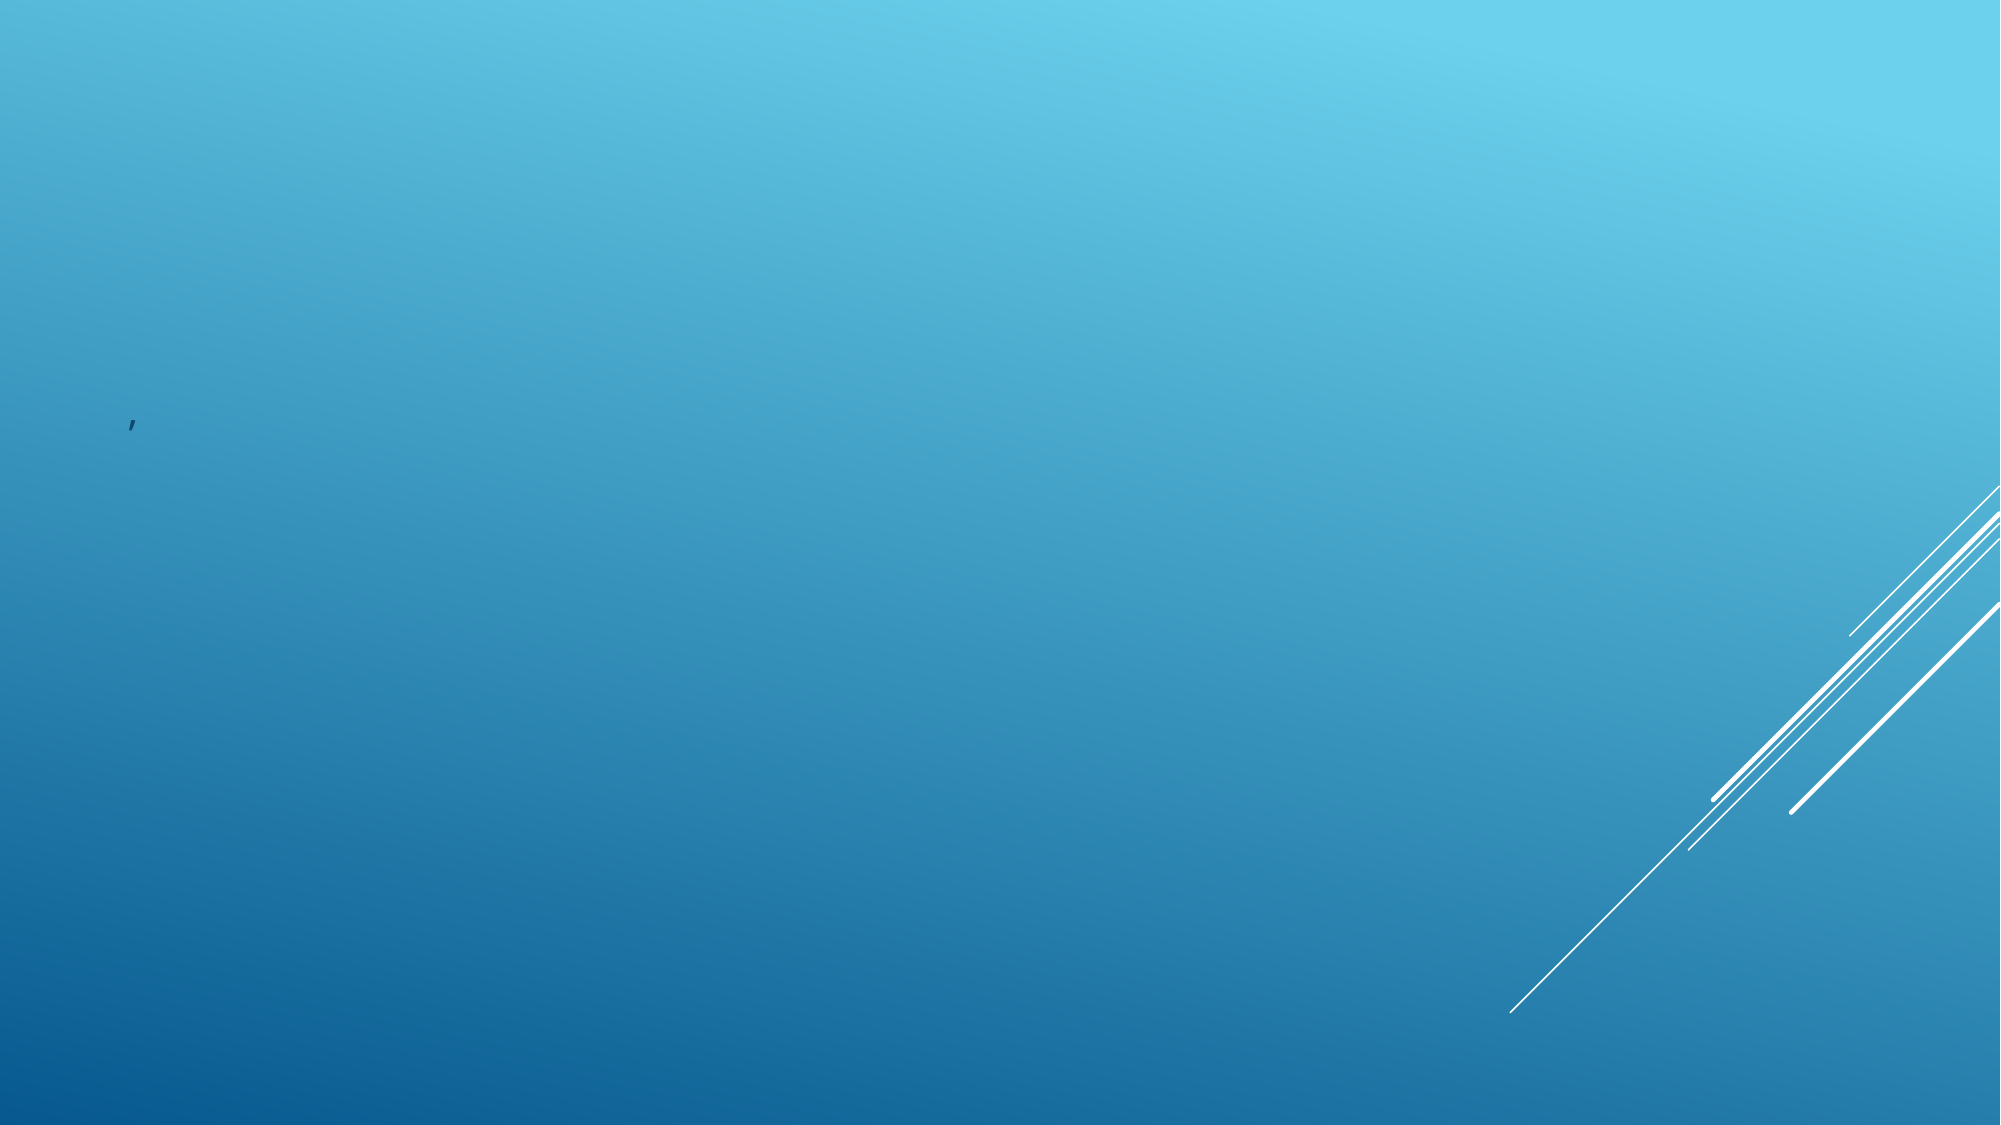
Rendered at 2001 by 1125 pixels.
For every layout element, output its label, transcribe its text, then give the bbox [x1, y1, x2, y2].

title [470, 793, 1871, 1041]
list , [112, 112, 1513, 706]
